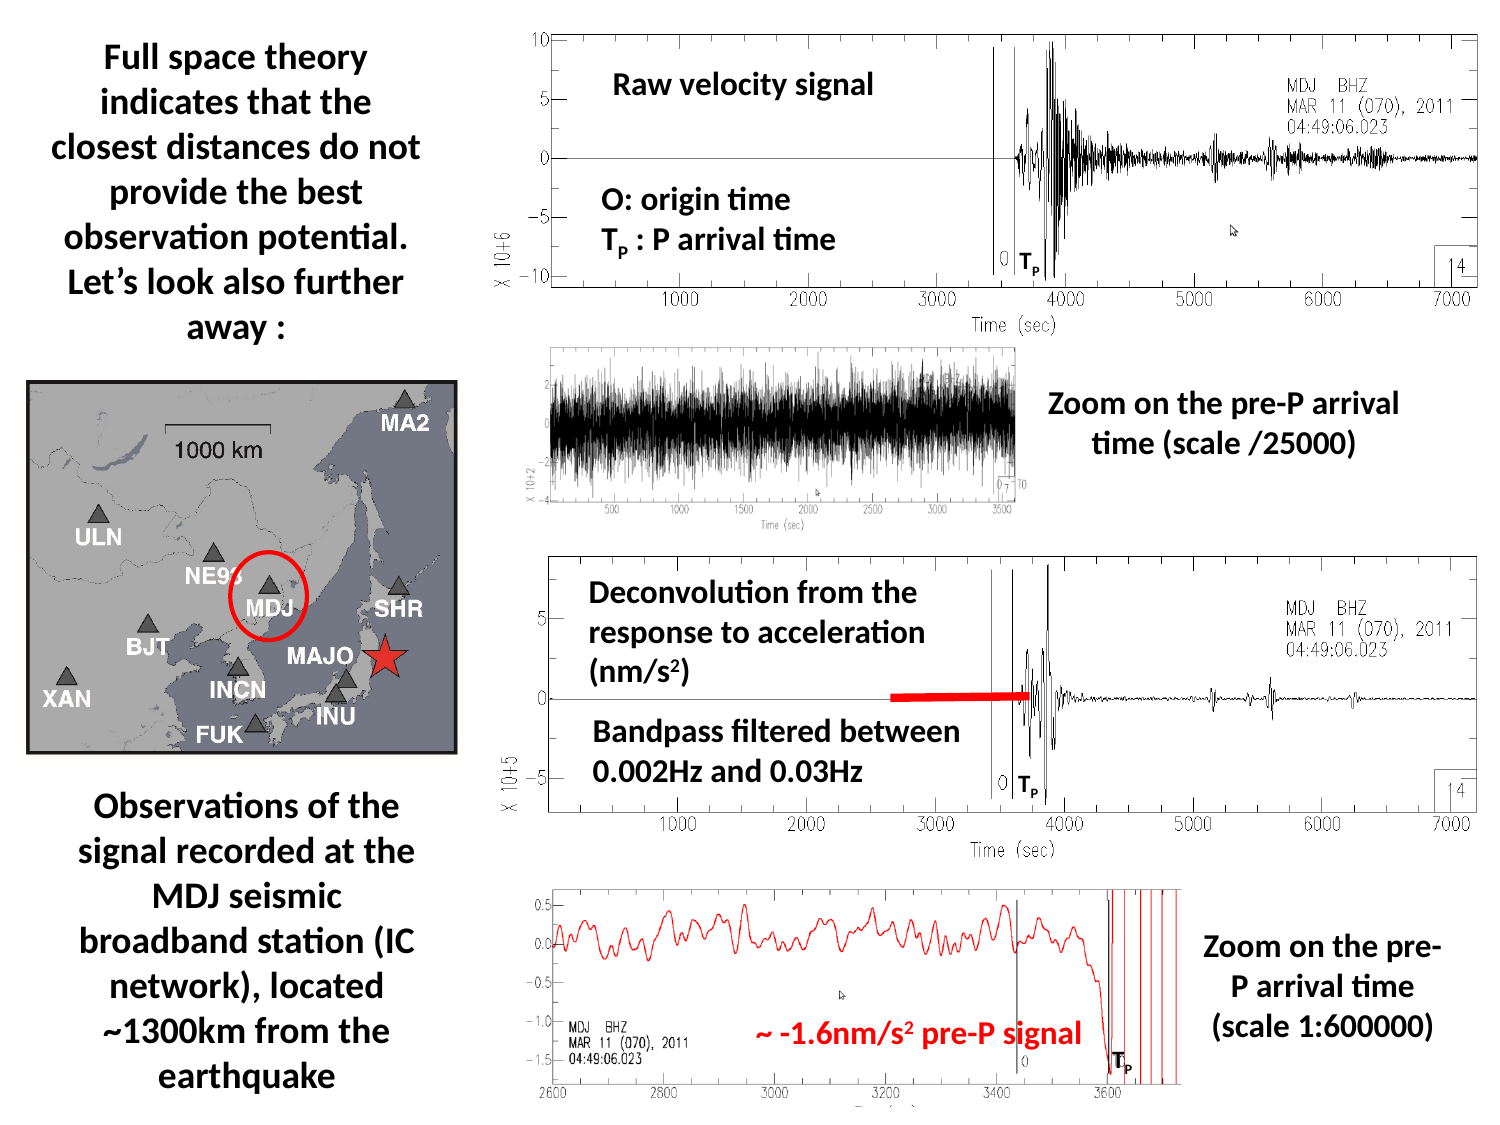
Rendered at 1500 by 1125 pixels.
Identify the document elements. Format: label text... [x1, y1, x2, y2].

text_box Observations of the signal recorded at the MDJ seismic broadband station (IC network), located ~1300km from the earthquake [51, 773, 443, 1104]
text_box Full space theory indicates that the closest distances do not provide the best observation potential. Let’s look also further away : [29, 24, 443, 355]
picture [17, 380, 467, 764]
picture [483, 538, 1096, 859]
picture [507, 339, 1037, 531]
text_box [1096, 468, 1500, 1082]
picture [507, 874, 1182, 1107]
text_box Zoom on the pre-P arrival time (scale /25000) [1042, 373, 1427, 469]
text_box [573, 562, 1055, 806]
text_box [467, 18, 1500, 339]
